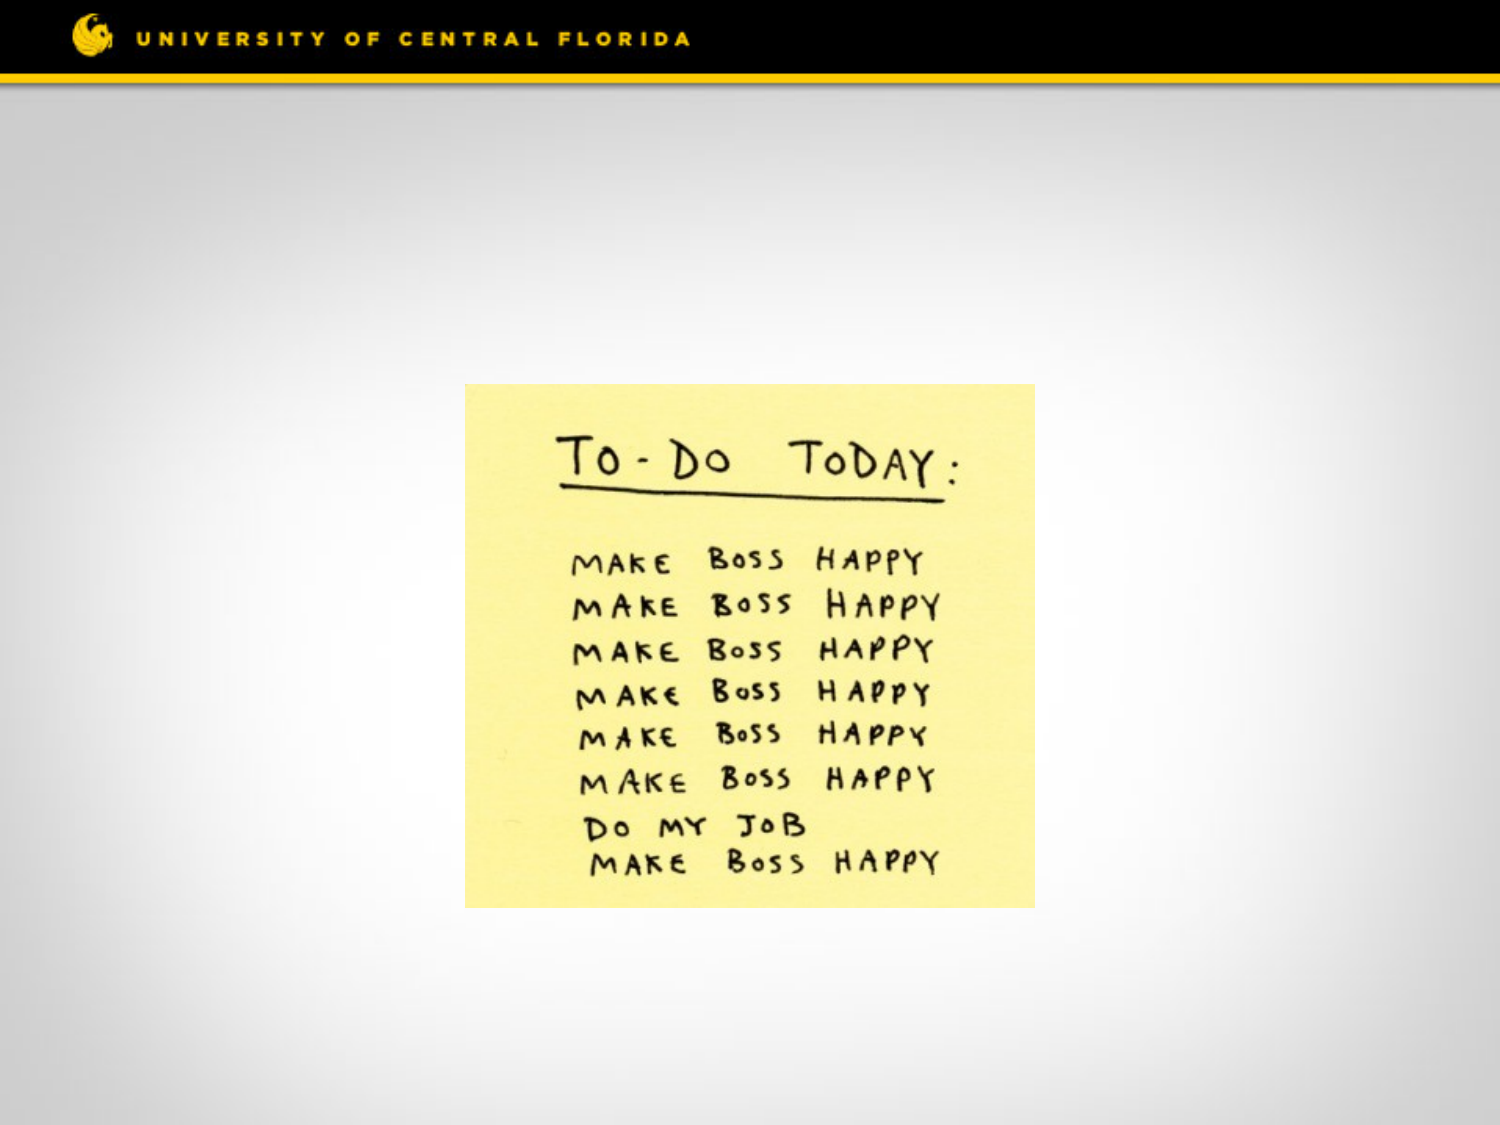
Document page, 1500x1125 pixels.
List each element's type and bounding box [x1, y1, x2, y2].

picture [0, 0, 1500, 1125]
list [465, 384, 1035, 909]
